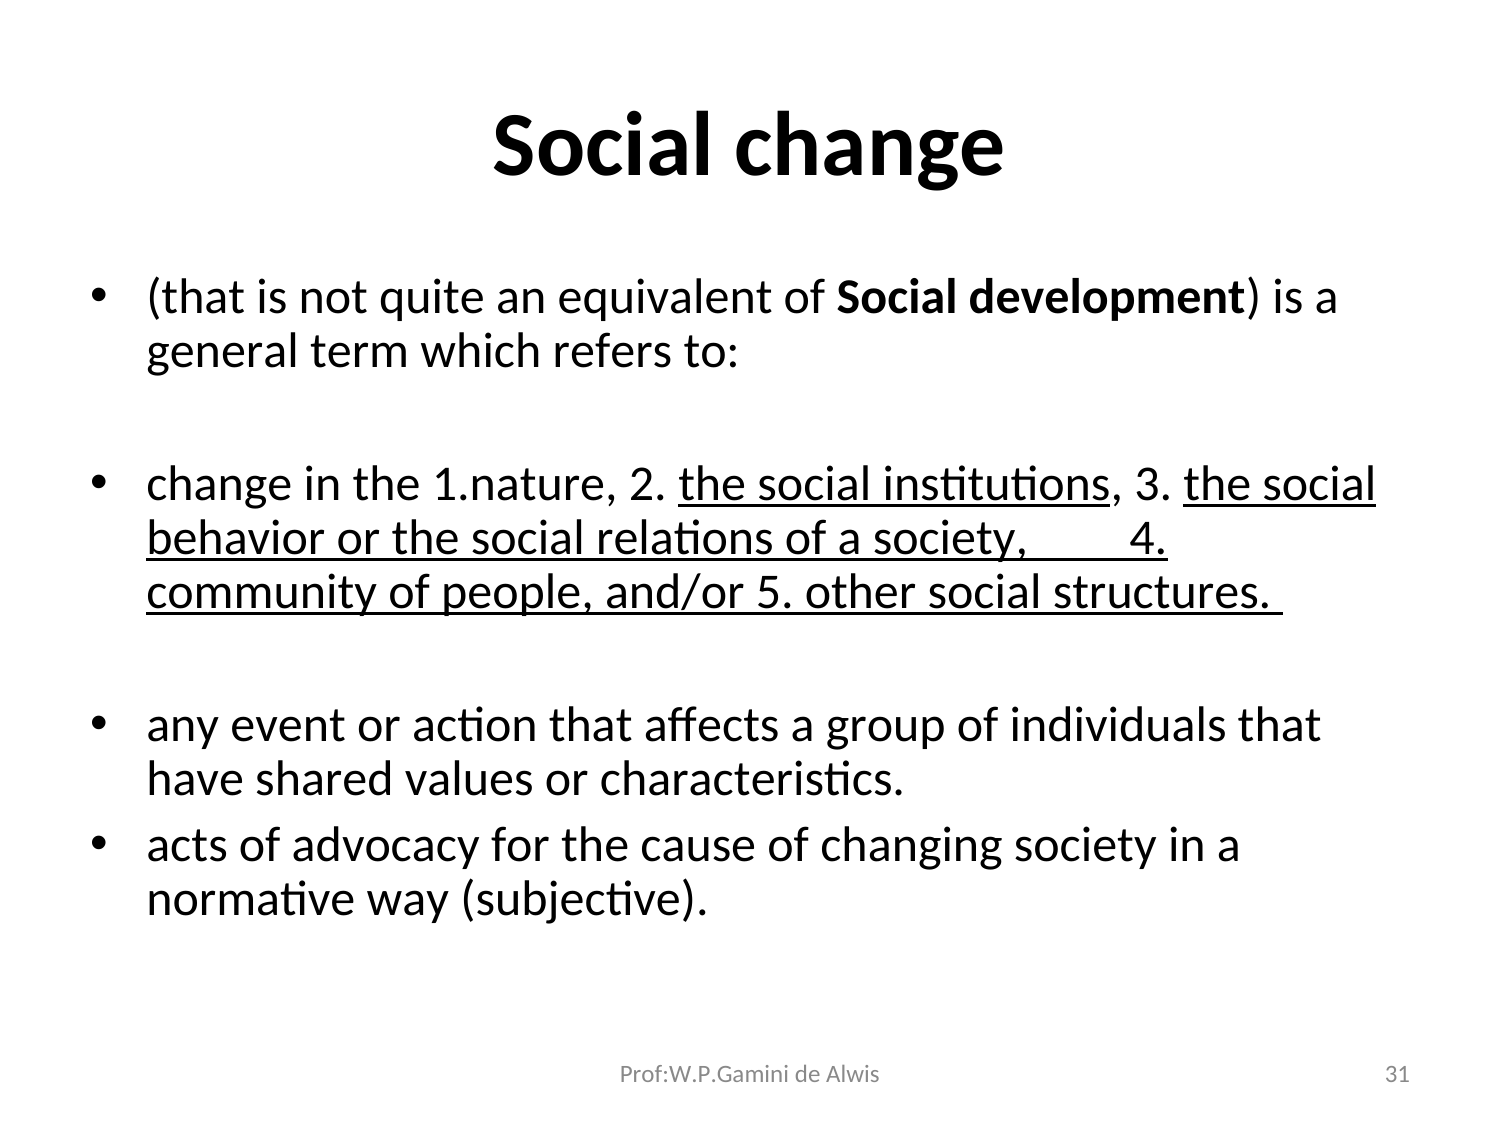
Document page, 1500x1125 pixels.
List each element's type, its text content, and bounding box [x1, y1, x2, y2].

list (that is not quite an equivalent of Social development) is a general term which refers to: change in the 1.nature, 2. the social institutions, 3. the social behavior or the social relations of a society, 4. community of people, and/or 5. other social structures. any event or action that affects a group of individuals that have shared values or characteristics. acts of advocacy for the cause of changing society in a normative way (subjective). [75, 262, 1425, 1005]
title Social change [75, 45, 1425, 233]
text_box <number> [1074, 1042, 1425, 1103]
text_box Prof:W.P.Gamini de Alwis [512, 1042, 988, 1103]
